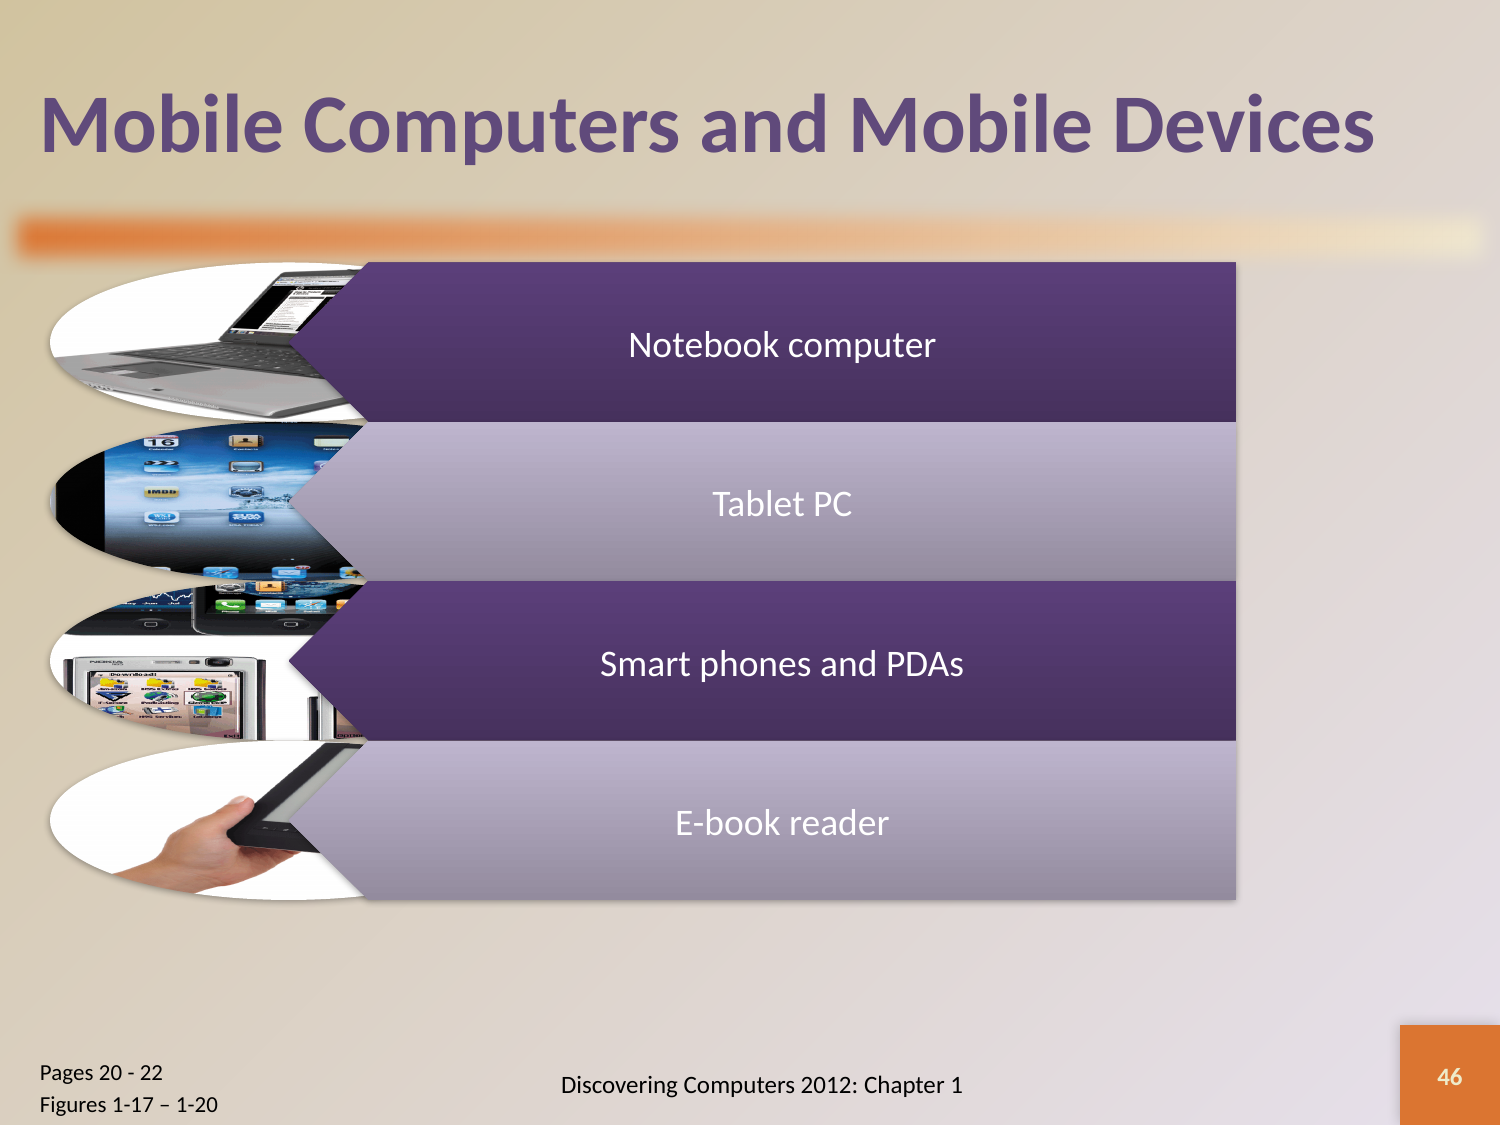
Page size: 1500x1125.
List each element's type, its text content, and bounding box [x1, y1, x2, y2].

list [49, 262, 1476, 901]
title Mobile Computers and Mobile Devices [24, 24, 1475, 213]
list Pages 20 - 22 Figures 1-17 – 1-20 [24, 1050, 300, 1125]
slide_number 46 [1400, 1025, 1500, 1125]
footer Discovering Computers 2012: Chapter 1 [450, 1042, 1075, 1125]
